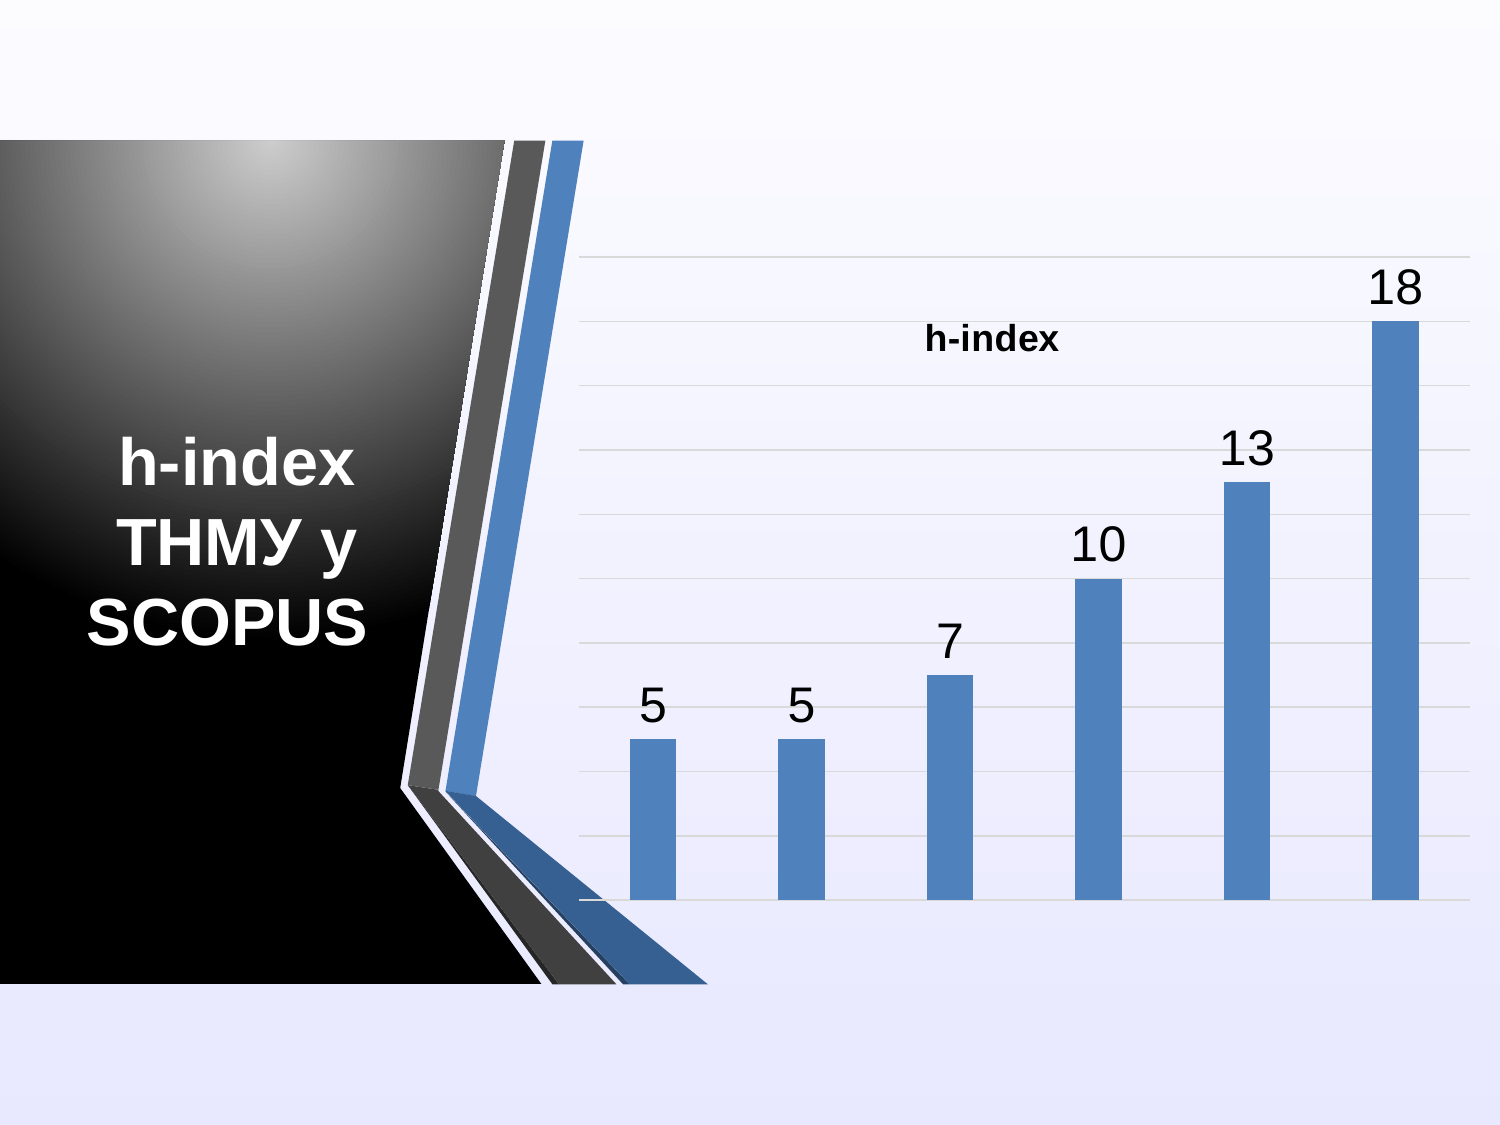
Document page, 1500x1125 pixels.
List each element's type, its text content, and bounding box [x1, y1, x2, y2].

title h-index ТНМУ у SCOPUS [65, 224, 402, 854]
text_box [0, 138, 408, 987]
chart [545, 224, 1483, 991]
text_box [407, 140, 708, 985]
